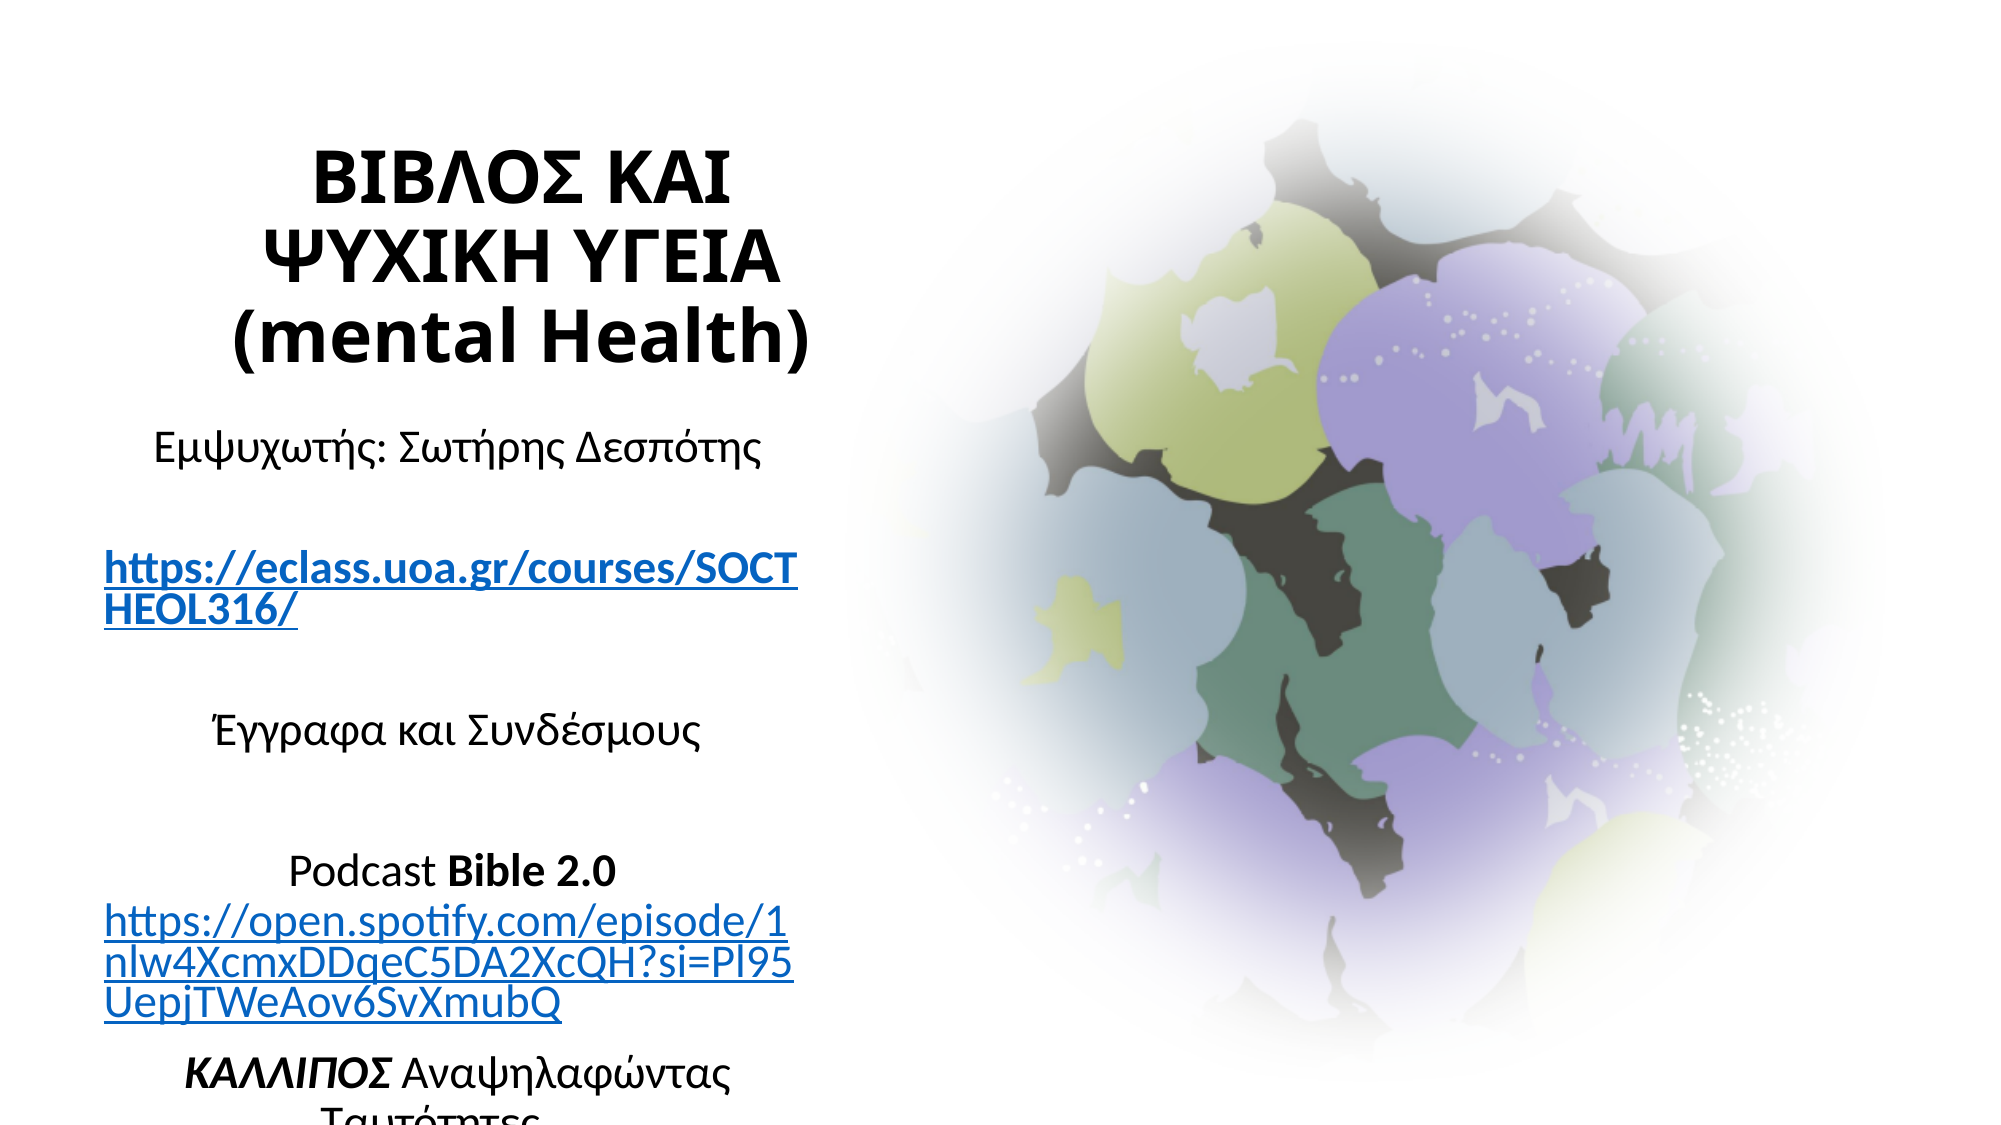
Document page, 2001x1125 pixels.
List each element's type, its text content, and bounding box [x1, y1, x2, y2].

title ΒΙΒΛΟΣ ΚΑΙ ΨΥΧΙΚΗ ΥΓΕΙΑ (mental Health) [216, 75, 803, 386]
subtitle Εμψυχωτής: Σωτήρης Δεσπότης Βιβλιογραφία Ελληνική https://eclass.uoa.gr/courses/SOCTHEOL316/ (βλ. Έγγραφα και ΣΕγγΈγγύνδεσ Έγγραφα και Συνδέσμους Podcast Bible 2.0 https://open.spotify.com/episode/1nlw4XcmxDDqeC5DA2XcQH?si=Pl95UepjTWeAov6SvXmubQ ΚΑΛΛΙΠΟΣ Αναψηλαφώντας Ταυτότητες…. [88, 414, 803, 1035]
picture [803, 0, 1929, 1125]
